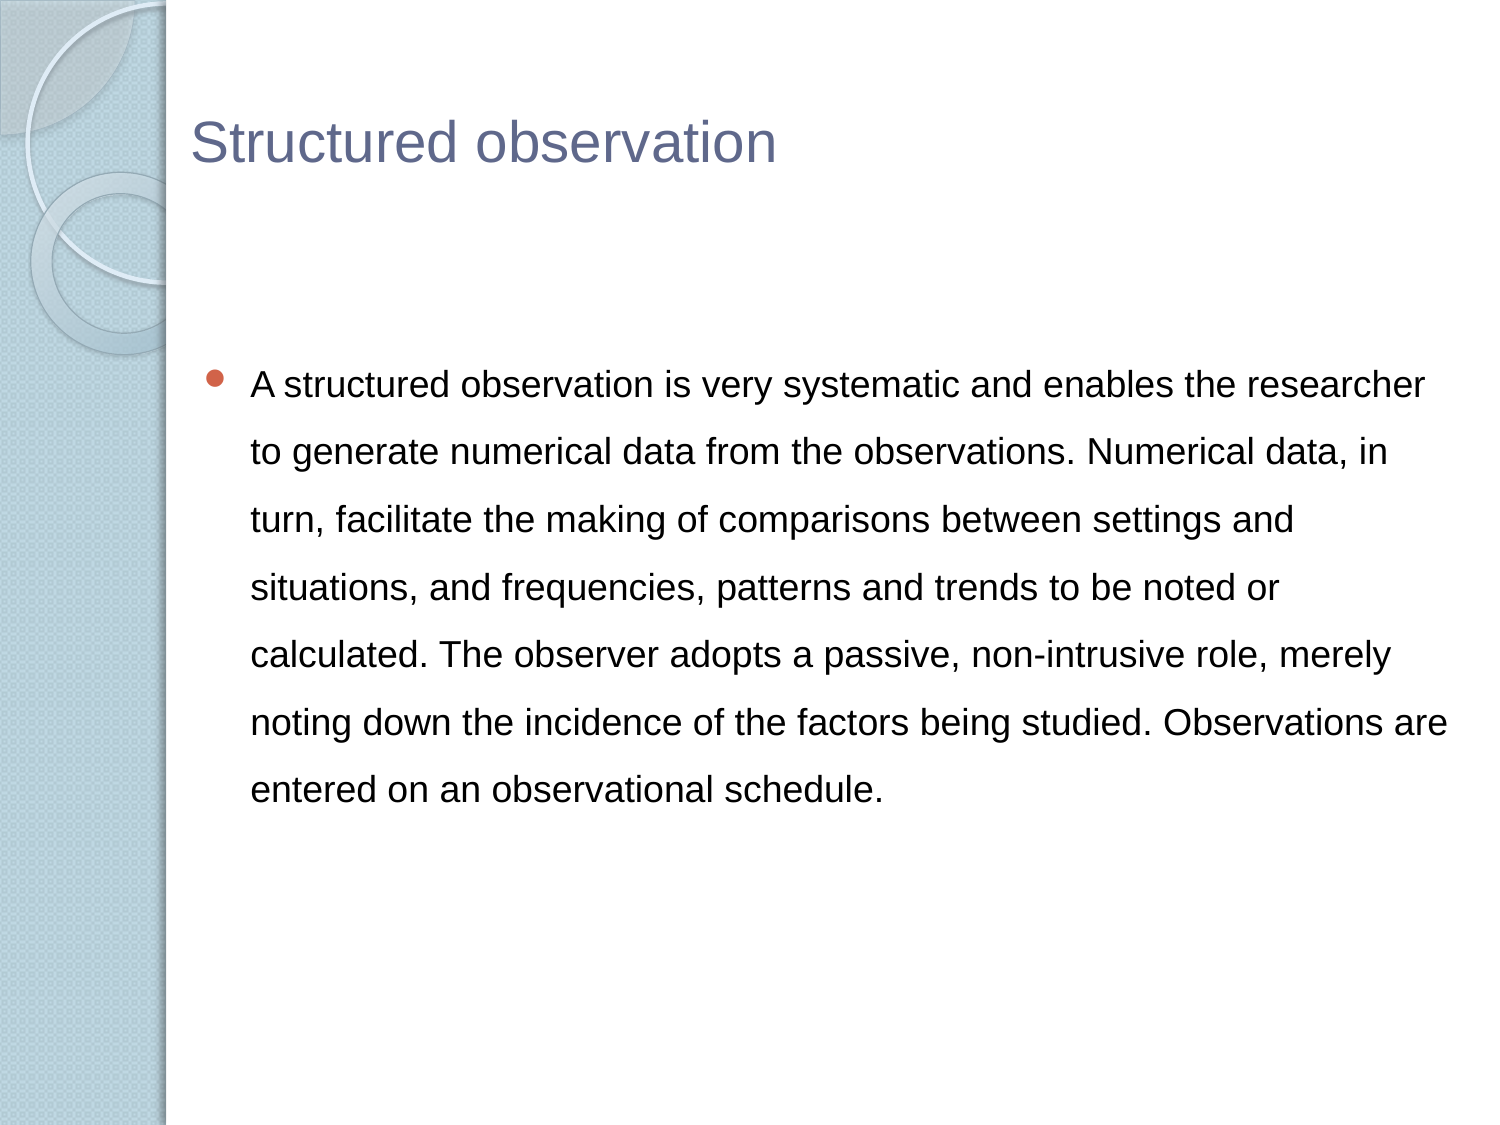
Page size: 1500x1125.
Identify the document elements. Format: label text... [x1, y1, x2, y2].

title Structured observation [175, 45, 1466, 233]
list A structured observation is very systematic and enables the researcher to generate numerical data from the observations. Numerical data, in turn, facilitate the making of comparisons between settings and situations, and frequencies, patterns and trends to be noted or calculated. The observer adopts a passive, non-intrusive role, merely noting down the incidence of the factors being studied. Observations are entered on an observational schedule. [175, 237, 1466, 1090]
